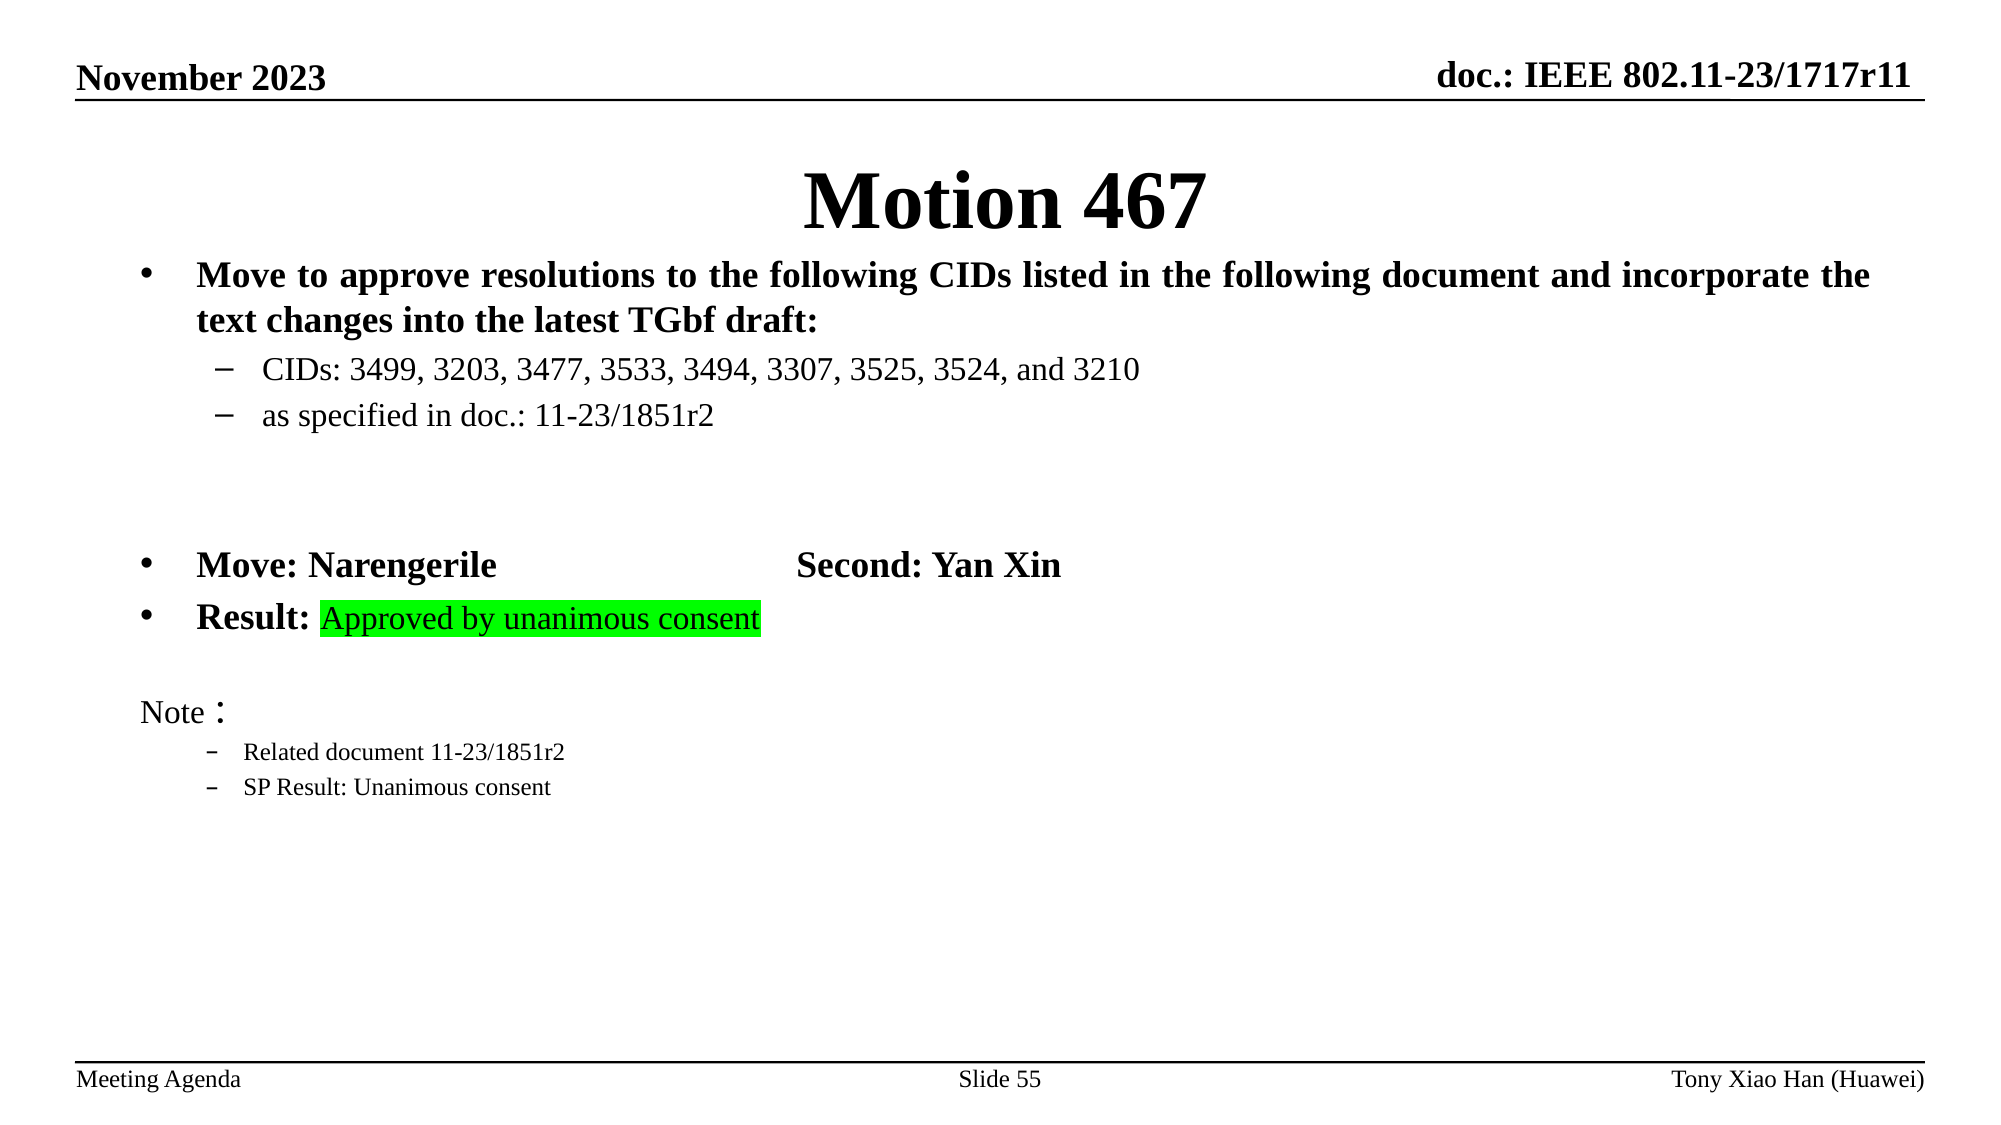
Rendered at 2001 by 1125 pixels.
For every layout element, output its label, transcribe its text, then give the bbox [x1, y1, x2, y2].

text_box Motion 467 [368, 137, 1644, 212]
text_box Move to approve resolutions to the following CIDs listed in the following document and incorporate the text changes into the latest TGbf draft: CIDs: 3499, 3203, 3477, 3533, 3494, 3307, 3525, 3524, and 3210 as specified in doc.: 11-23/1851r2 Move: Narengerile Second: Yan Xin Result: Approved by unanimous consent Note： Related document 11-23/1851r2 SP Result: Unanimous consent [125, 212, 1888, 988]
